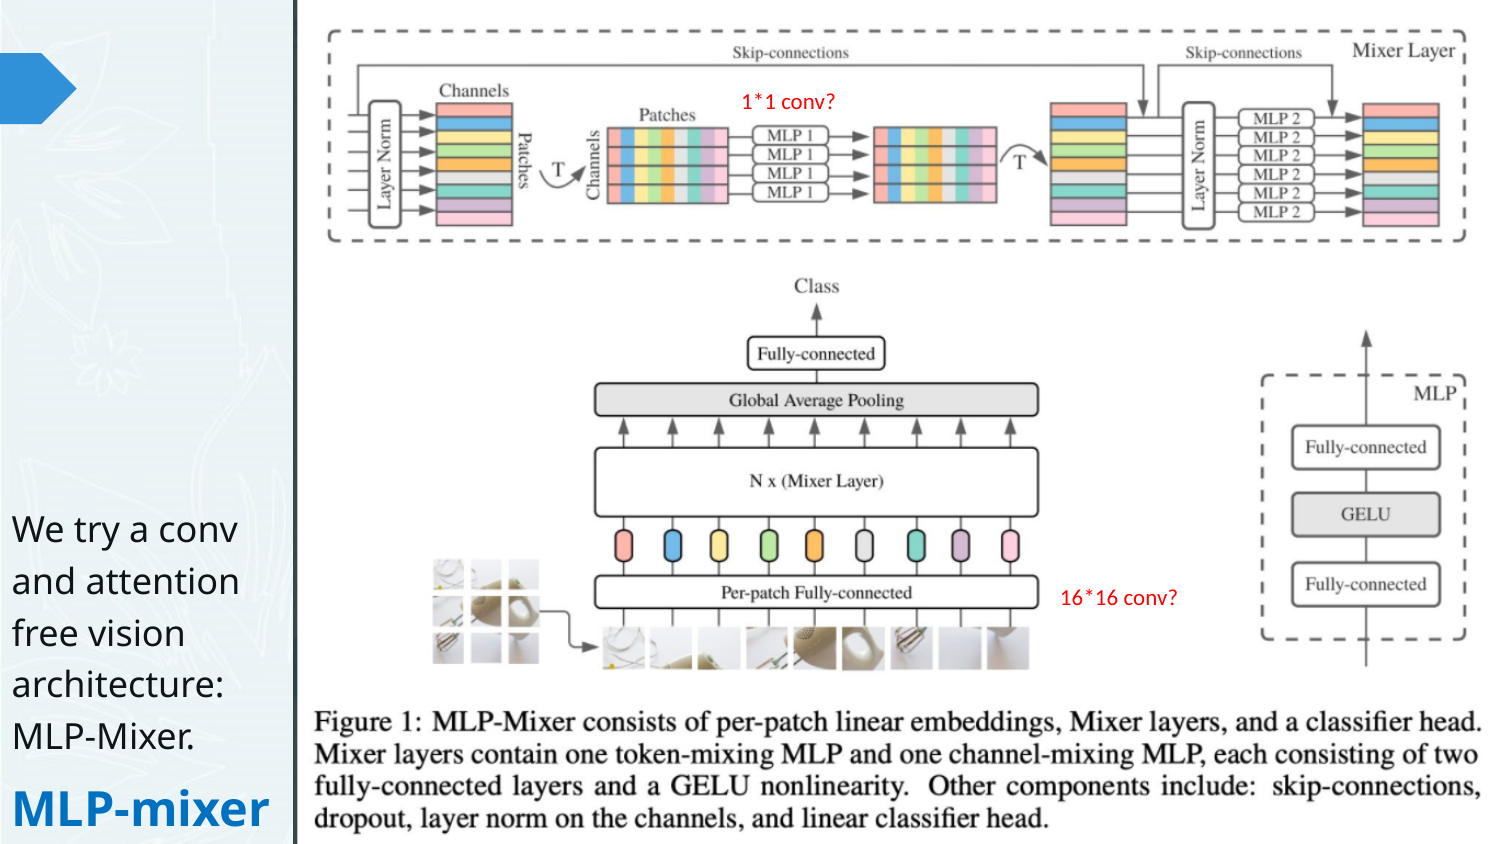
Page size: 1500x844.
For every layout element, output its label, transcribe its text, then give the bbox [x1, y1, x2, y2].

picture [293, 0, 1500, 844]
list We try a conv and attention free vision architecture: MLP-Mixer. [0, 490, 257, 769]
title MLP-mixer [0, 769, 288, 844]
